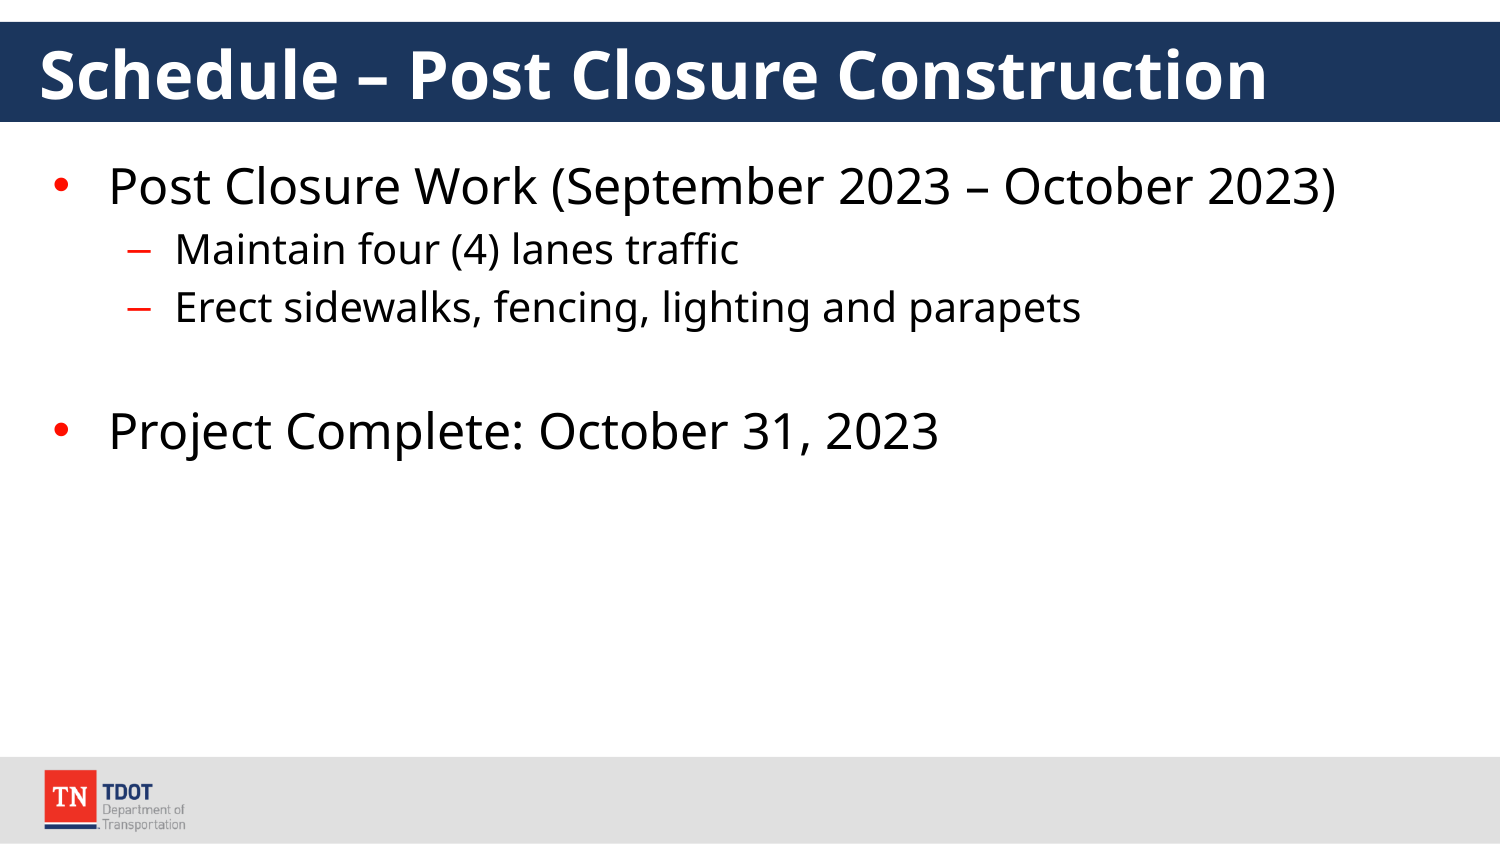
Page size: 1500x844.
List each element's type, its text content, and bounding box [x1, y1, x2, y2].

picture [37, 757, 194, 844]
title Schedule – Post Closure Construction [24, 21, 1475, 124]
list Post Closure Work (September 2023 – October 2023) Maintain four (4) lanes traffic Erect sidewalks, fencing, lighting and parapets Project Complete: October 31, 2023 [37, 146, 1475, 757]
